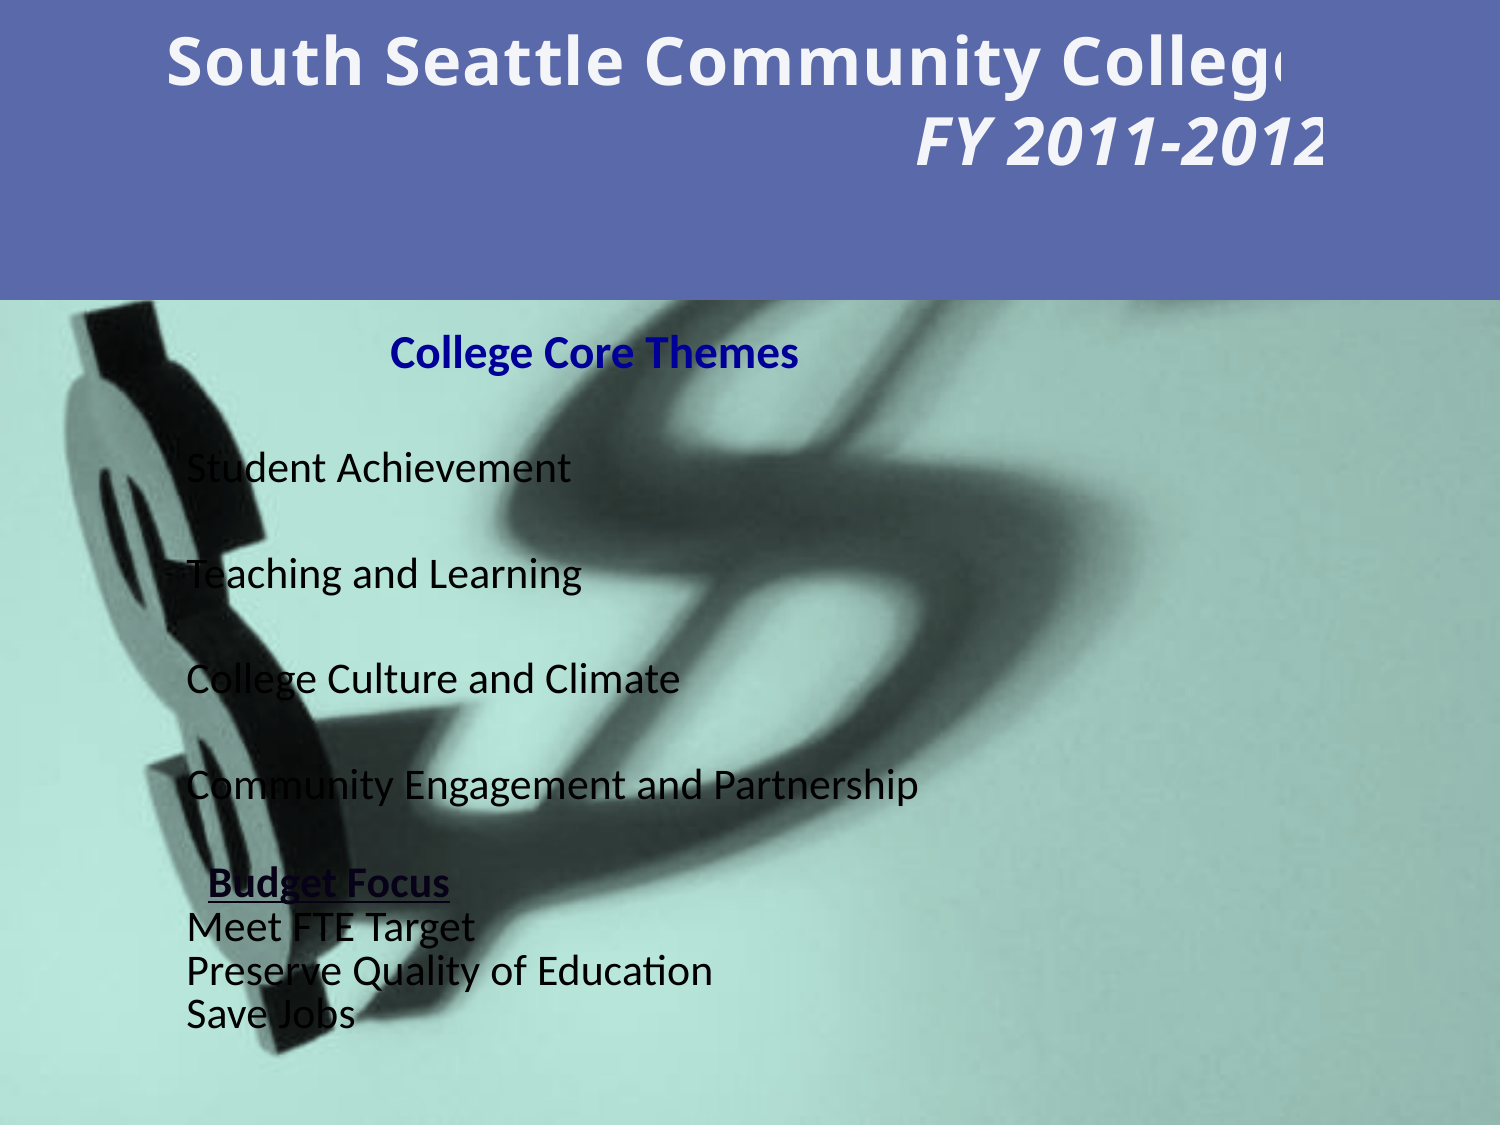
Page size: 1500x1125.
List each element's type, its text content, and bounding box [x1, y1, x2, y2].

list College Core Themes Student Achievement Teaching and Learning College Culture and Climate Community Engagement and Partnership Budget Focus Meet FTE Target Preserve Quality of Education Save Jobs [49, 324, 1151, 1051]
text_box [0, 0, 1500, 302]
title South Seattle Community College FY 2011-2012 [149, 87, 1351, 251]
